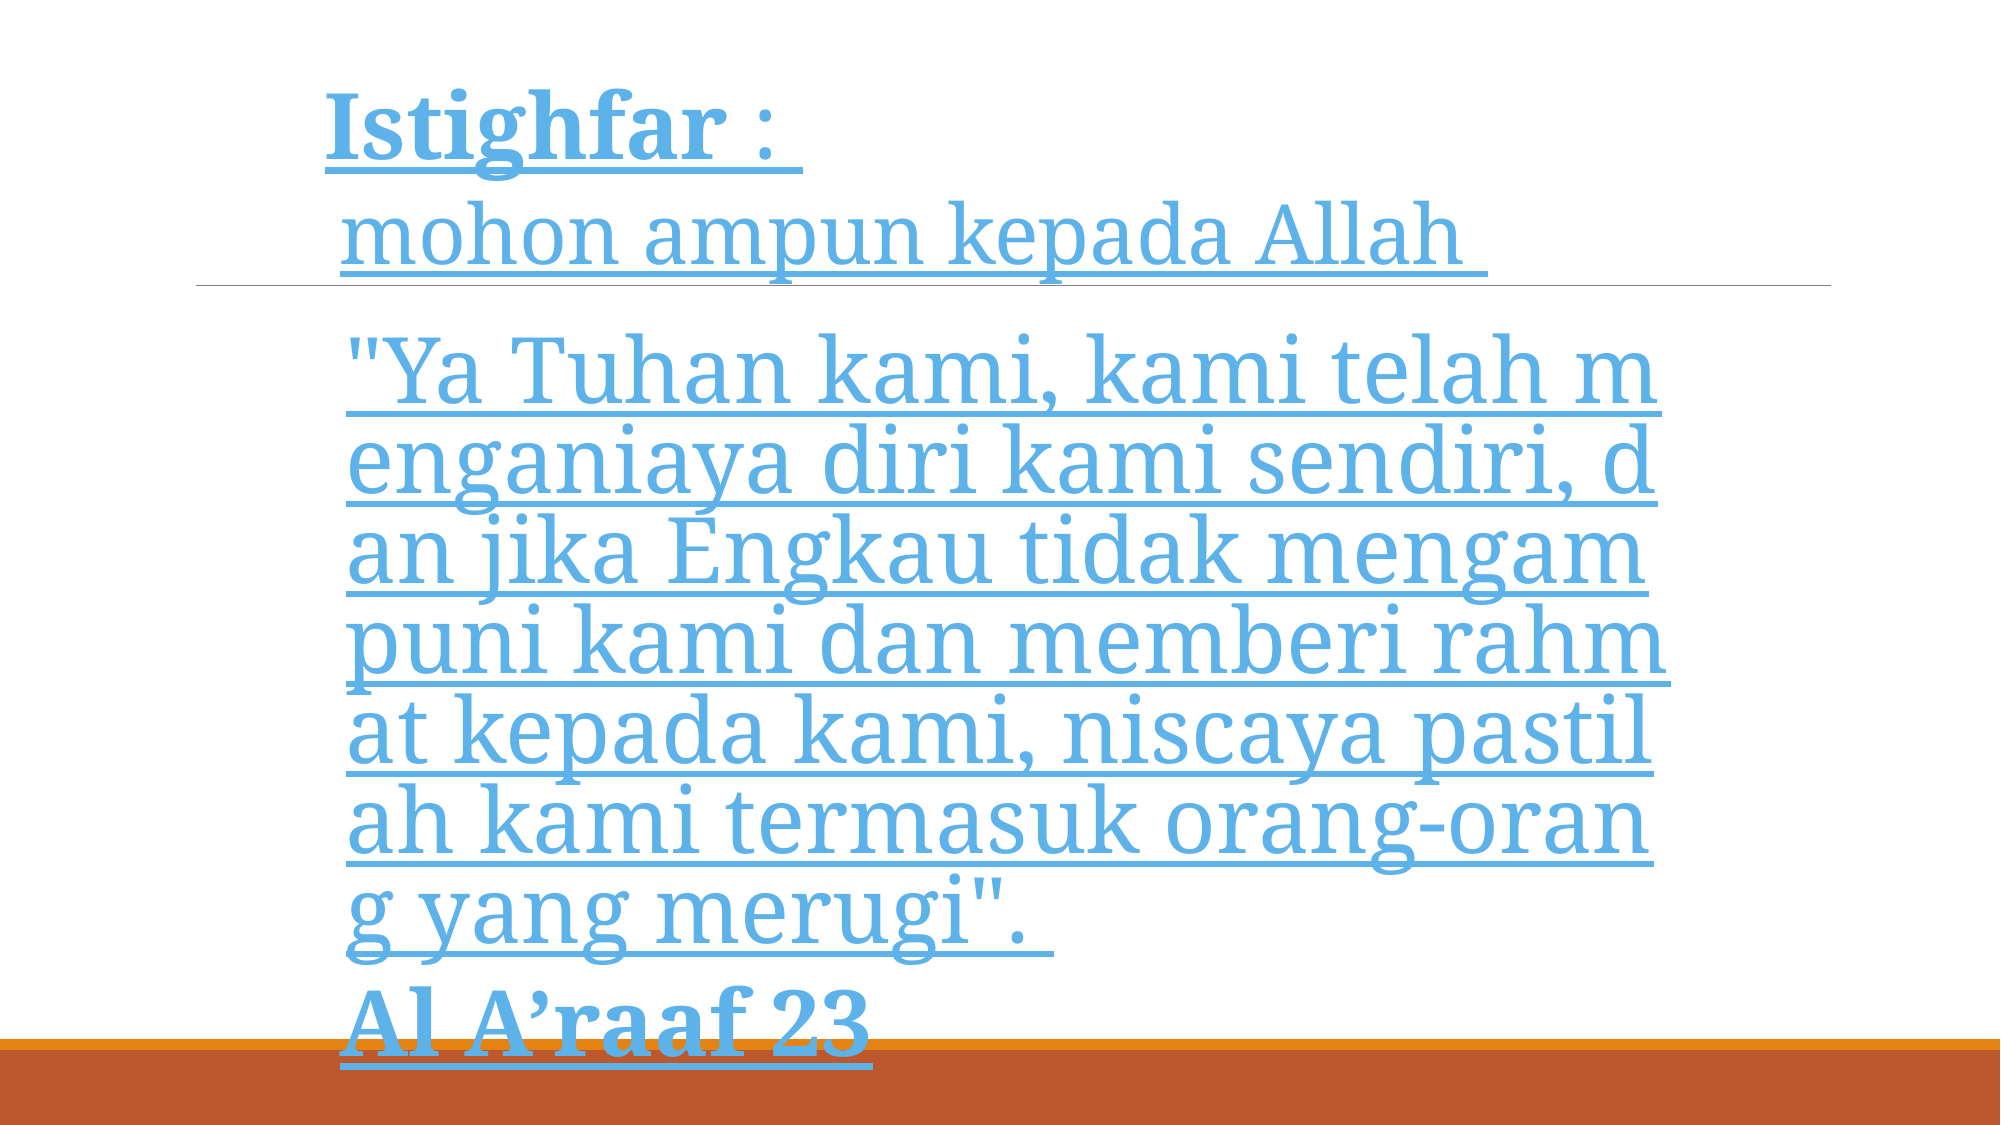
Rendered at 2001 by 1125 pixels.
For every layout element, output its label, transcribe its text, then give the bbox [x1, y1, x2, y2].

list Istighfar : mohon ampun kepada Allah "Ya Tuhan kami, kami telah menganiaya diri kami sendiri, dan jika Engkau tidak mengampuni kami dan memberi rahmat kepada kami, niscaya pastilah kami termasuk orang-orang yang merugi". Al A’raaf 23 [324, 62, 1688, 1005]
